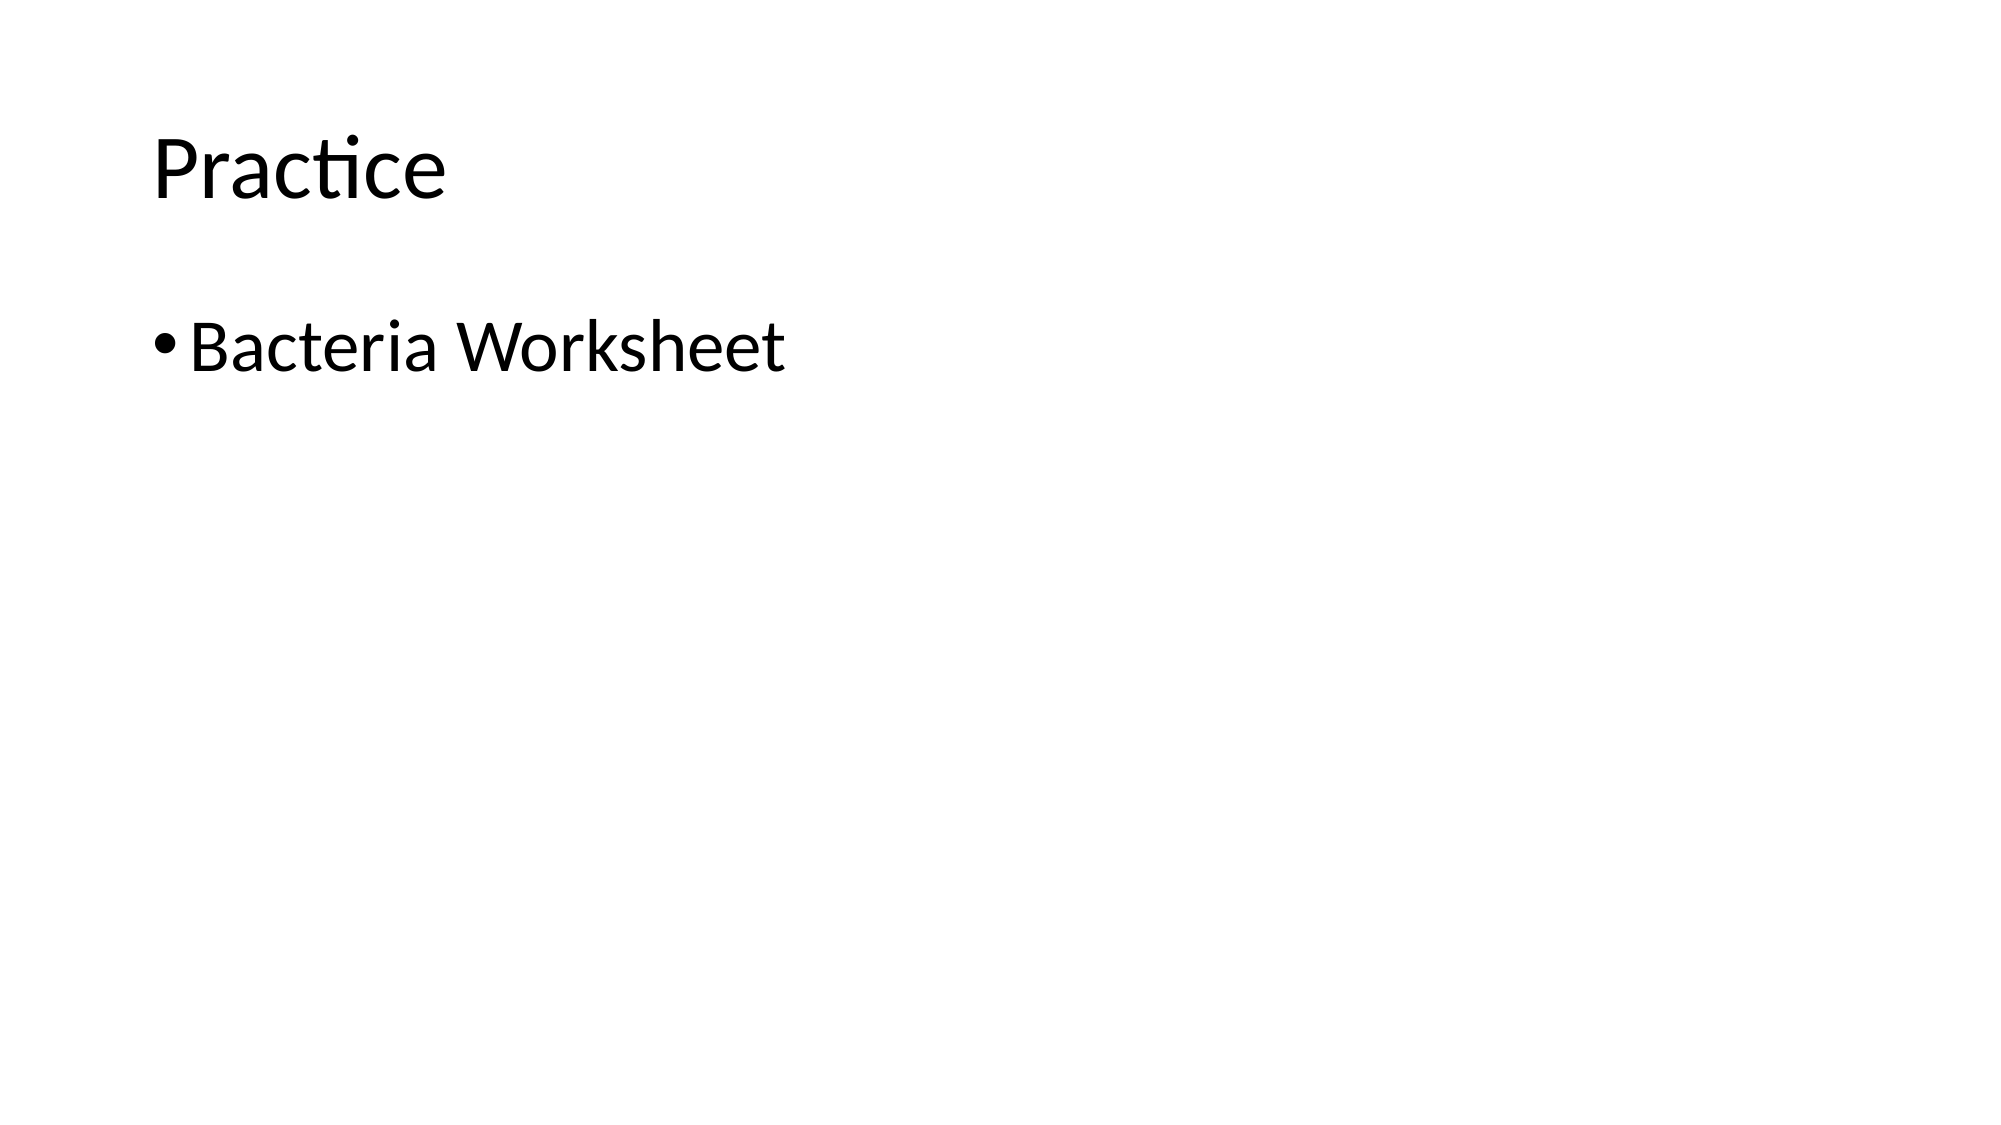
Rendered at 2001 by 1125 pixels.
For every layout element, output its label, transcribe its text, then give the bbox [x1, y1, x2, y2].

list Bacteria Worksheet [137, 299, 1863, 1014]
title Practice [137, 59, 1863, 278]
